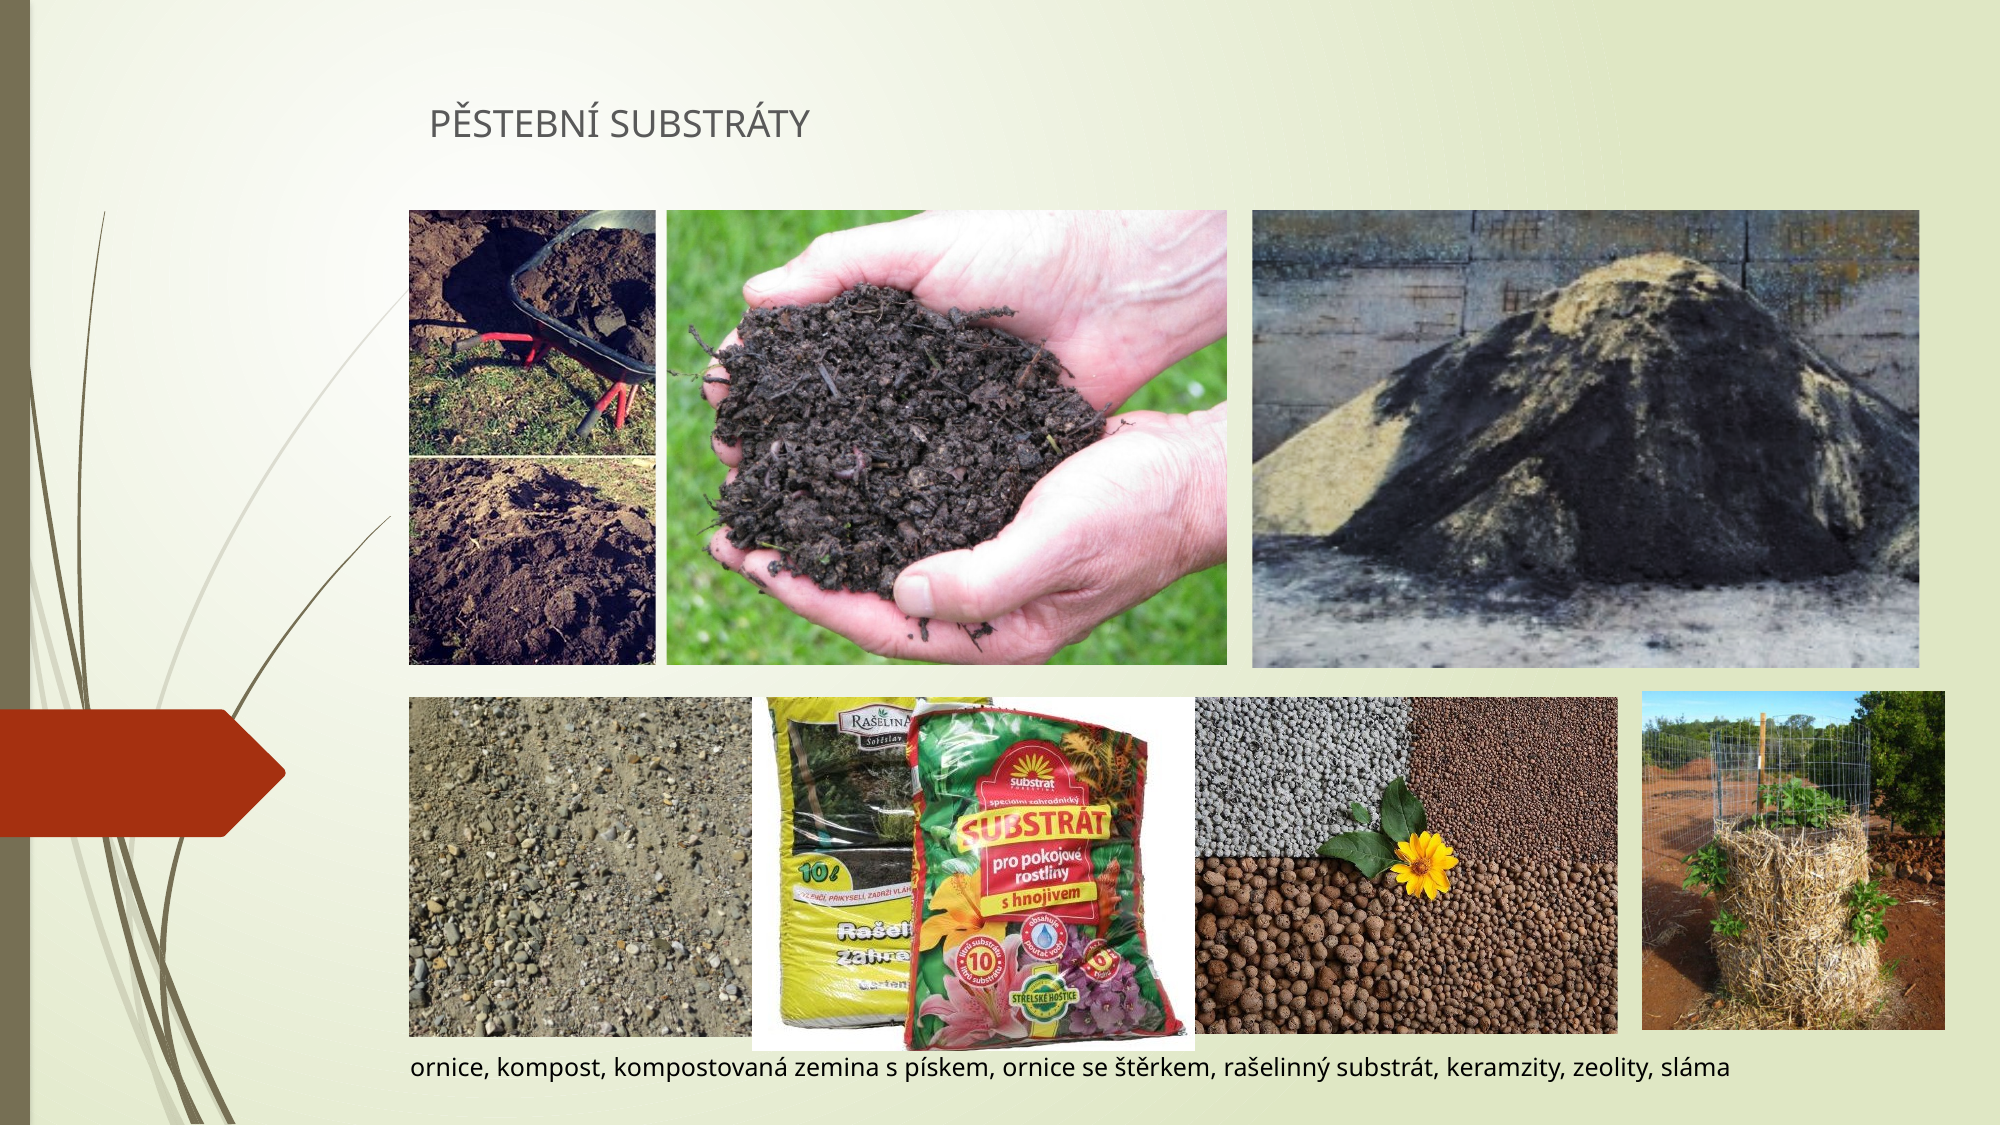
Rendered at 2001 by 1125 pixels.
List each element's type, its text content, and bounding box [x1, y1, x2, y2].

picture [666, 210, 1228, 666]
picture [1641, 690, 1945, 1030]
picture [408, 210, 656, 666]
picture [408, 696, 1618, 1052]
subtitle PĚSTEBNÍ SUBSTRÁTY [413, 92, 1155, 166]
picture [1251, 210, 1920, 668]
text_box ornice, kompost, kompostovaná zemina s pískem, ornice se štěrkem, rašelinný substrát, keramzity, zeolity, sláma [395, 1044, 1909, 1089]
